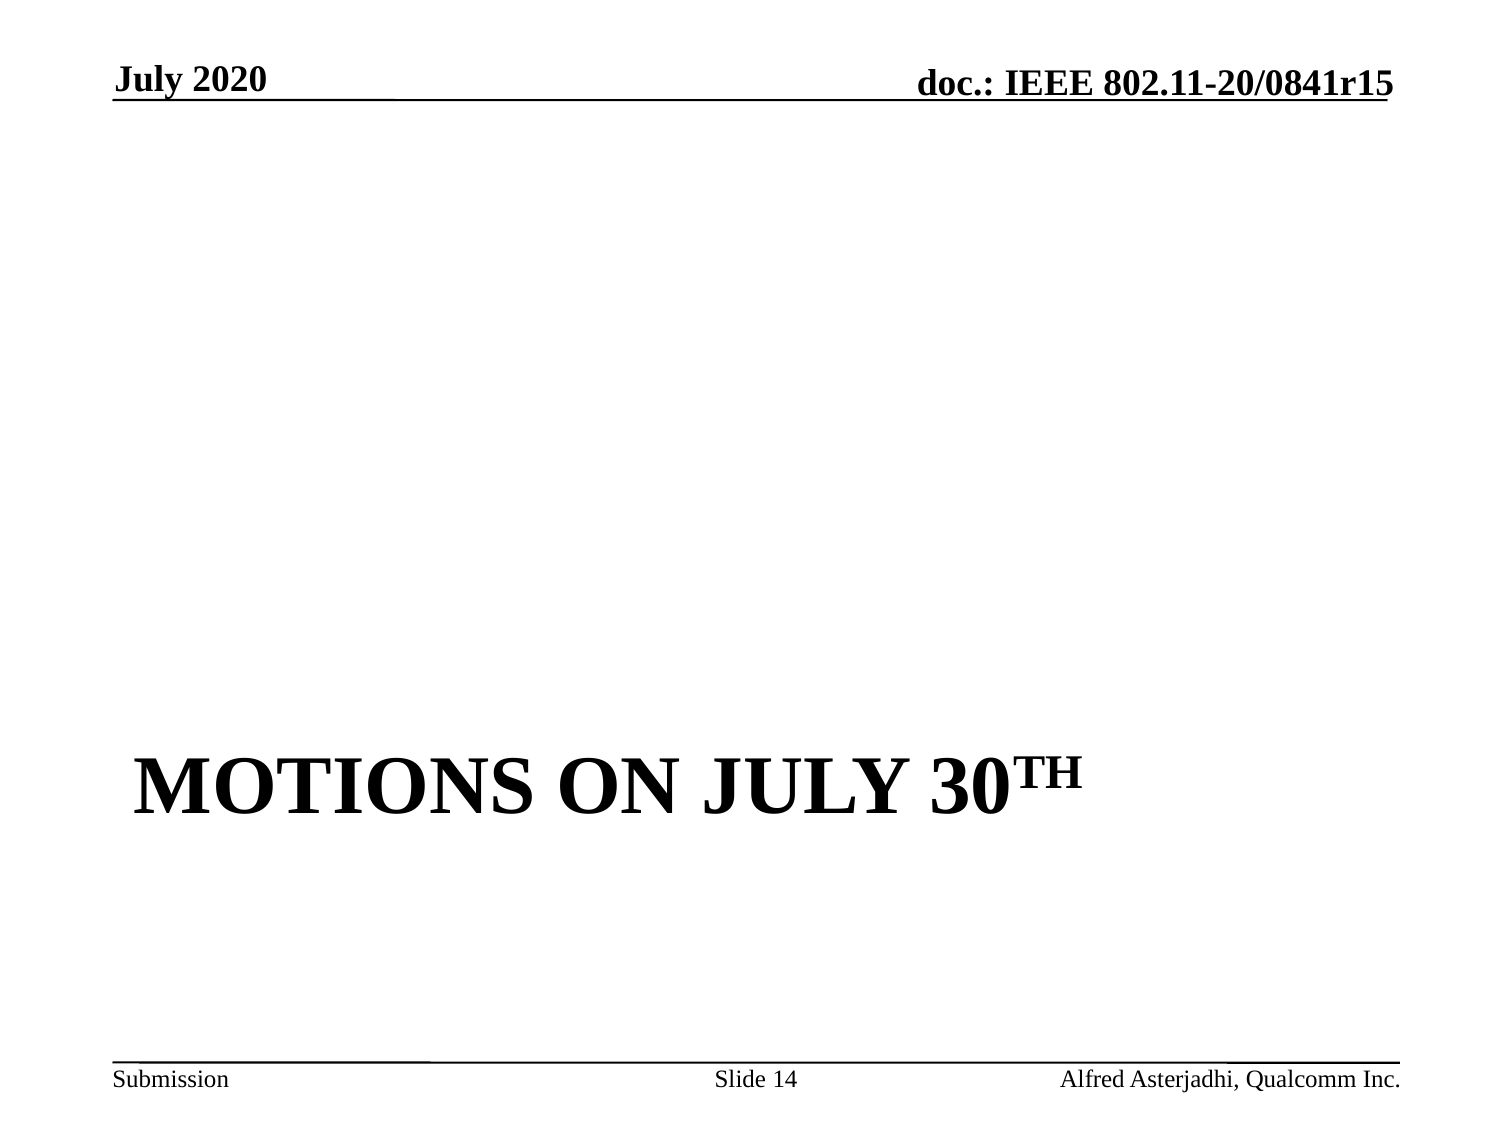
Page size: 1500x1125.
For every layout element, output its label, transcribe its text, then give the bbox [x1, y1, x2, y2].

slide_number Slide 14 [712, 1061, 800, 1123]
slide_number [114, 54, 423, 100]
footer Alfred Asterjadhi, Qualcomm Inc. [878, 1061, 1402, 1093]
title Motions on JuLY 30th [118, 722, 1394, 947]
